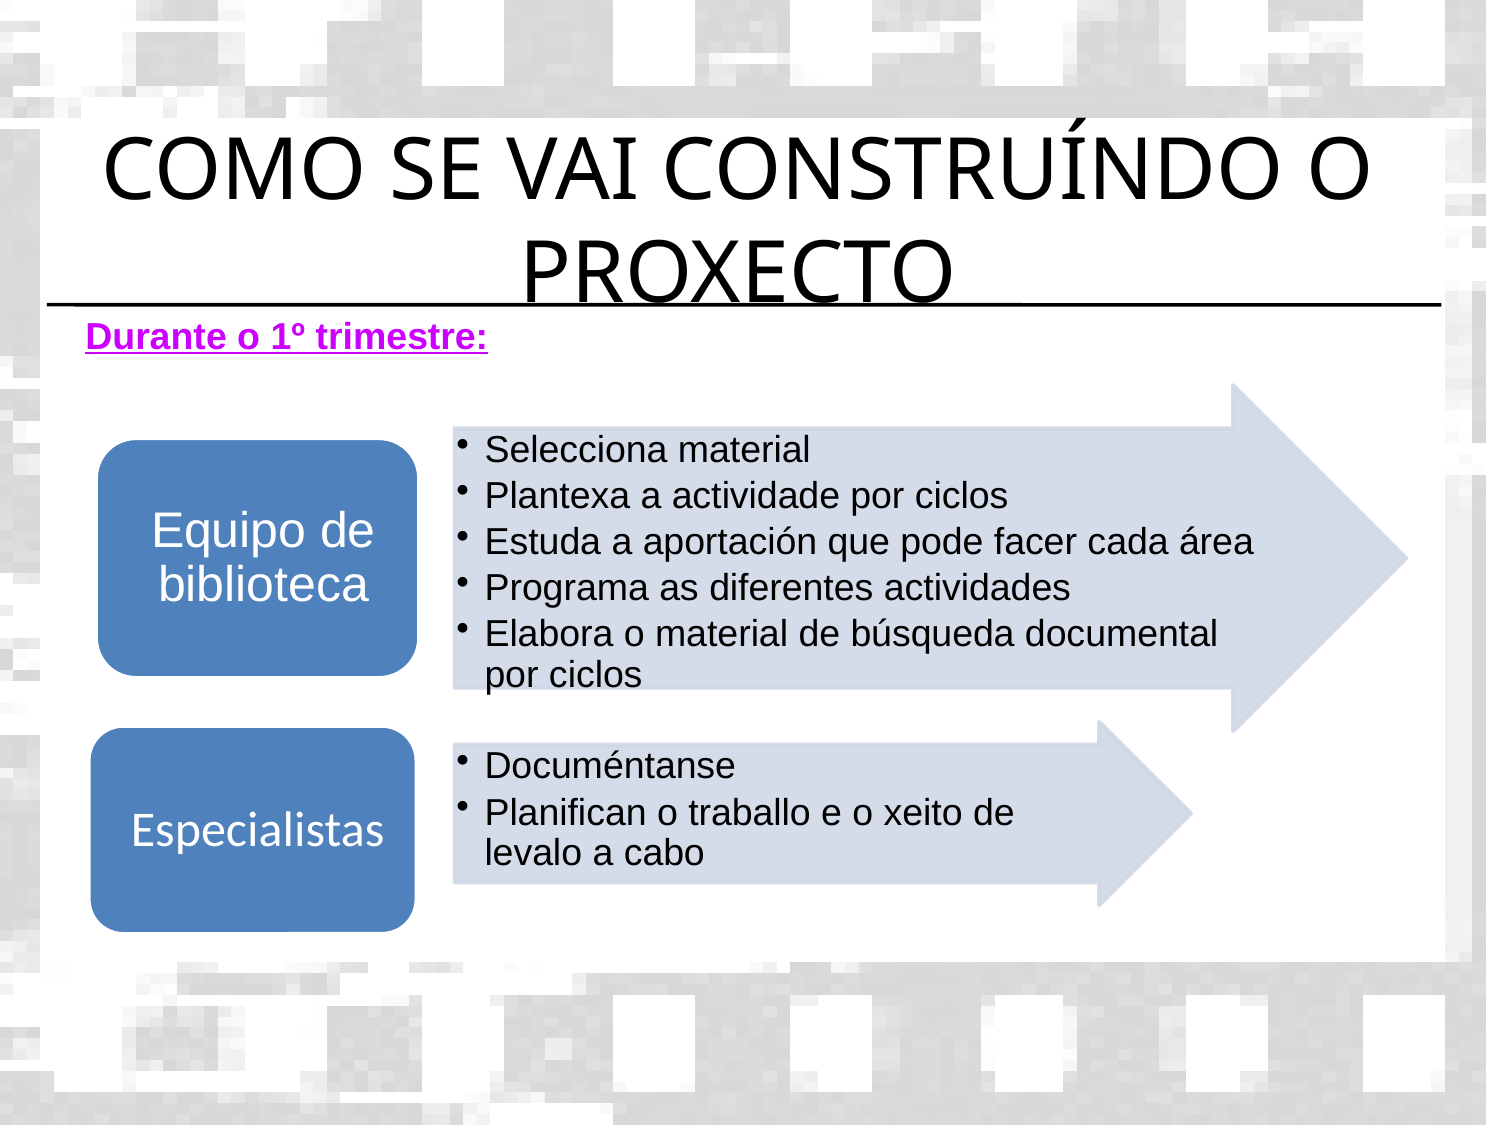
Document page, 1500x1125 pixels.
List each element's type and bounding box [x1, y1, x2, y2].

picture [0, 0, 1500, 1125]
text_box [64, 337, 1448, 1059]
